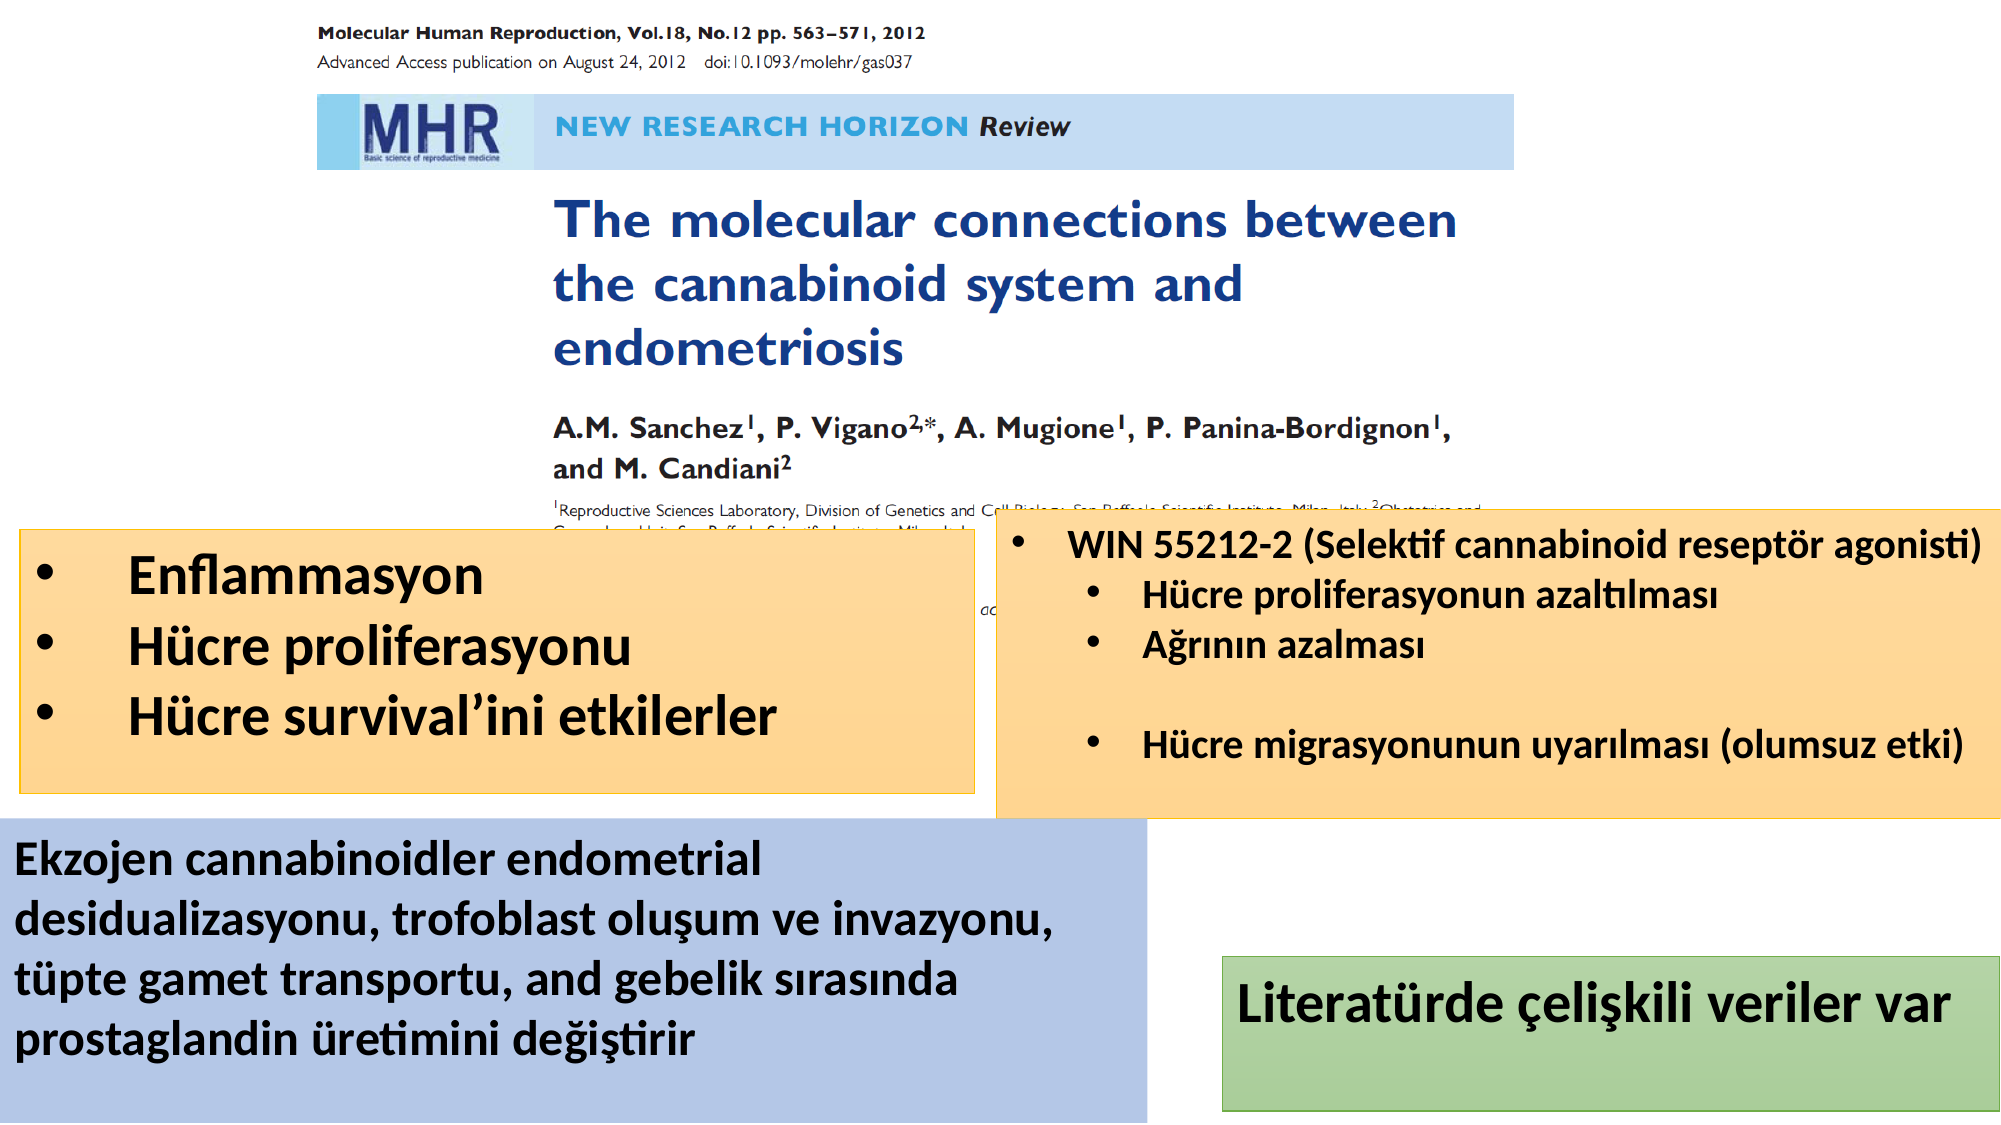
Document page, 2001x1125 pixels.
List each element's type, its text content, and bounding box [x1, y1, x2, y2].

text_box Literatürde çelişkili veriler var [1222, 956, 2000, 1112]
text_box Ekzojen cannabinoidler endometrial desidualizasyonu, trofoblast oluşum ve invazyonu, tüpte gamet transportu, and gebelik sırasında prostaglandin üretimini değiştirir [0, 818, 1148, 1123]
text_box WIN 55212-2 (Selektif cannabinoid reseptör agonisti) Hücre proliferasyonun azaltılması Ağrının azalması Hücre migrasyonunun uyarılması (olumsuz etki) [996, 509, 2000, 819]
picture [302, 19, 1543, 622]
text_box Enflammasyon Hücre proliferasyonu Hücre survival’ini etkilerler [19, 529, 975, 794]
